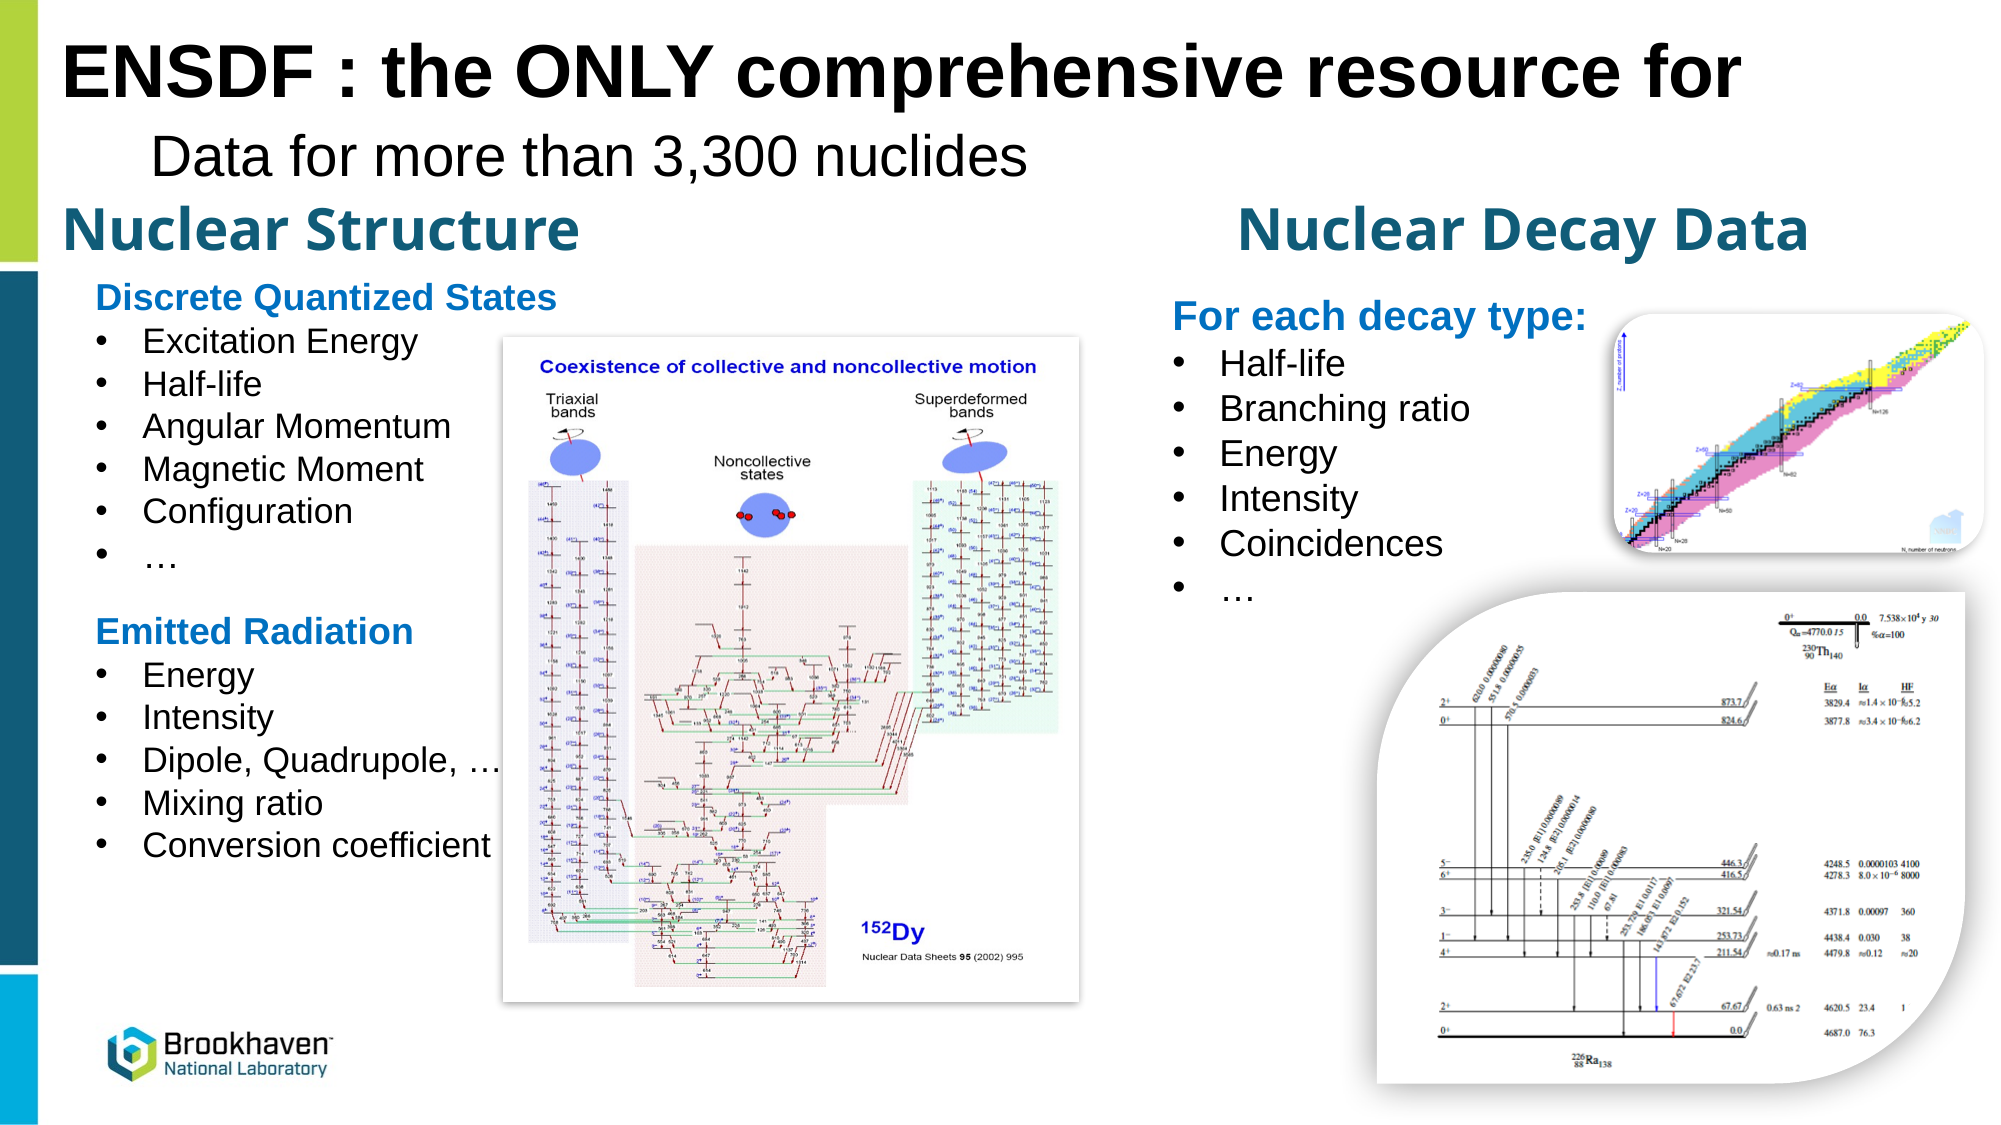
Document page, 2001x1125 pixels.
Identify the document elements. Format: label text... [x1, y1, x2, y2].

picture [517, 351, 1065, 987]
text_box Nuclear Structure [46, 164, 734, 300]
picture [0, 0, 2001, 1125]
text_box Nuclear Decay Data [1221, 164, 1909, 281]
text_box Emitted Radiation Energy Intensity Dipole, Quadrupole, … Mixing ratio Conversion coefficient [80, 599, 517, 963]
text_box Data for more than 3,300 nuclides [135, 110, 1046, 196]
text_box For each decay type: Half-life Branching ratio Energy Intensity Coincidences … [1157, 281, 1973, 707]
title ENSDF : the ONLY comprehensive resource for [46, 0, 1917, 180]
text_box Discrete Quantized States Excitation Energy Half-life Angular Momentum Magnetic Moment Configuration … [80, 266, 609, 599]
